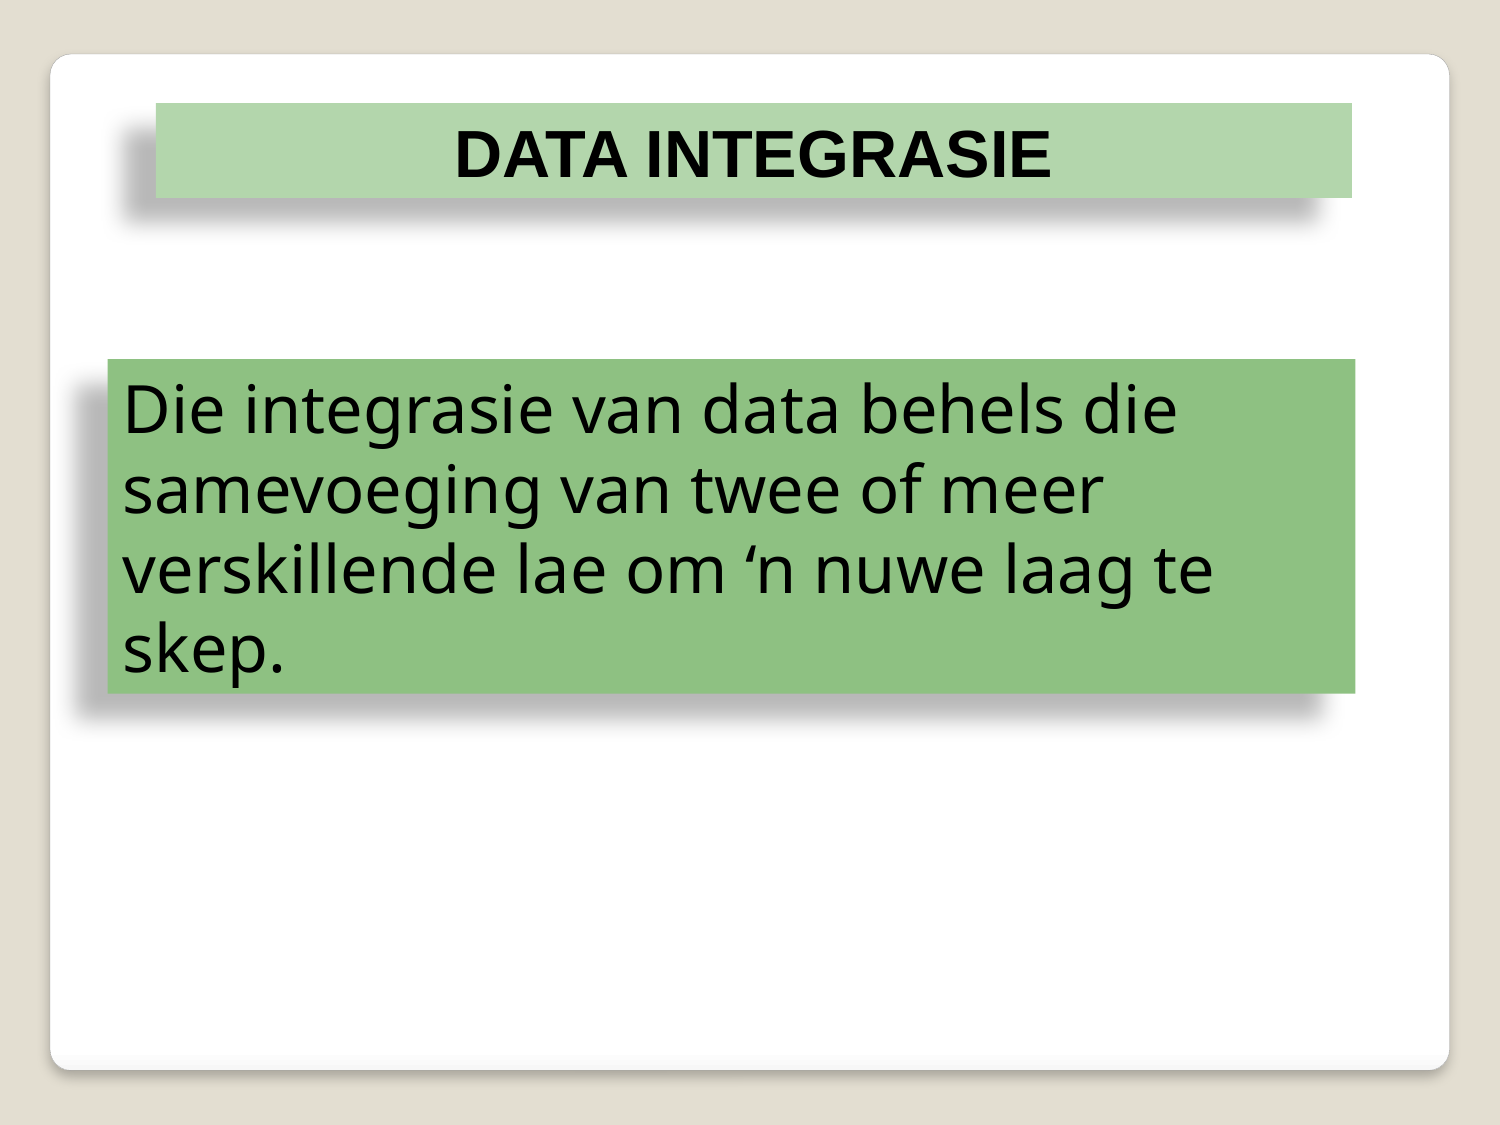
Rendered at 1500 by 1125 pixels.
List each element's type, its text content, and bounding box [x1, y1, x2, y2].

text_box Die integrasie van data behels die samevoeging van twee of meer verskillende lae om ‘n nuwe laag te skep. [107, 359, 1356, 694]
text_box DATA INTEGRASIE [155, 103, 1352, 198]
